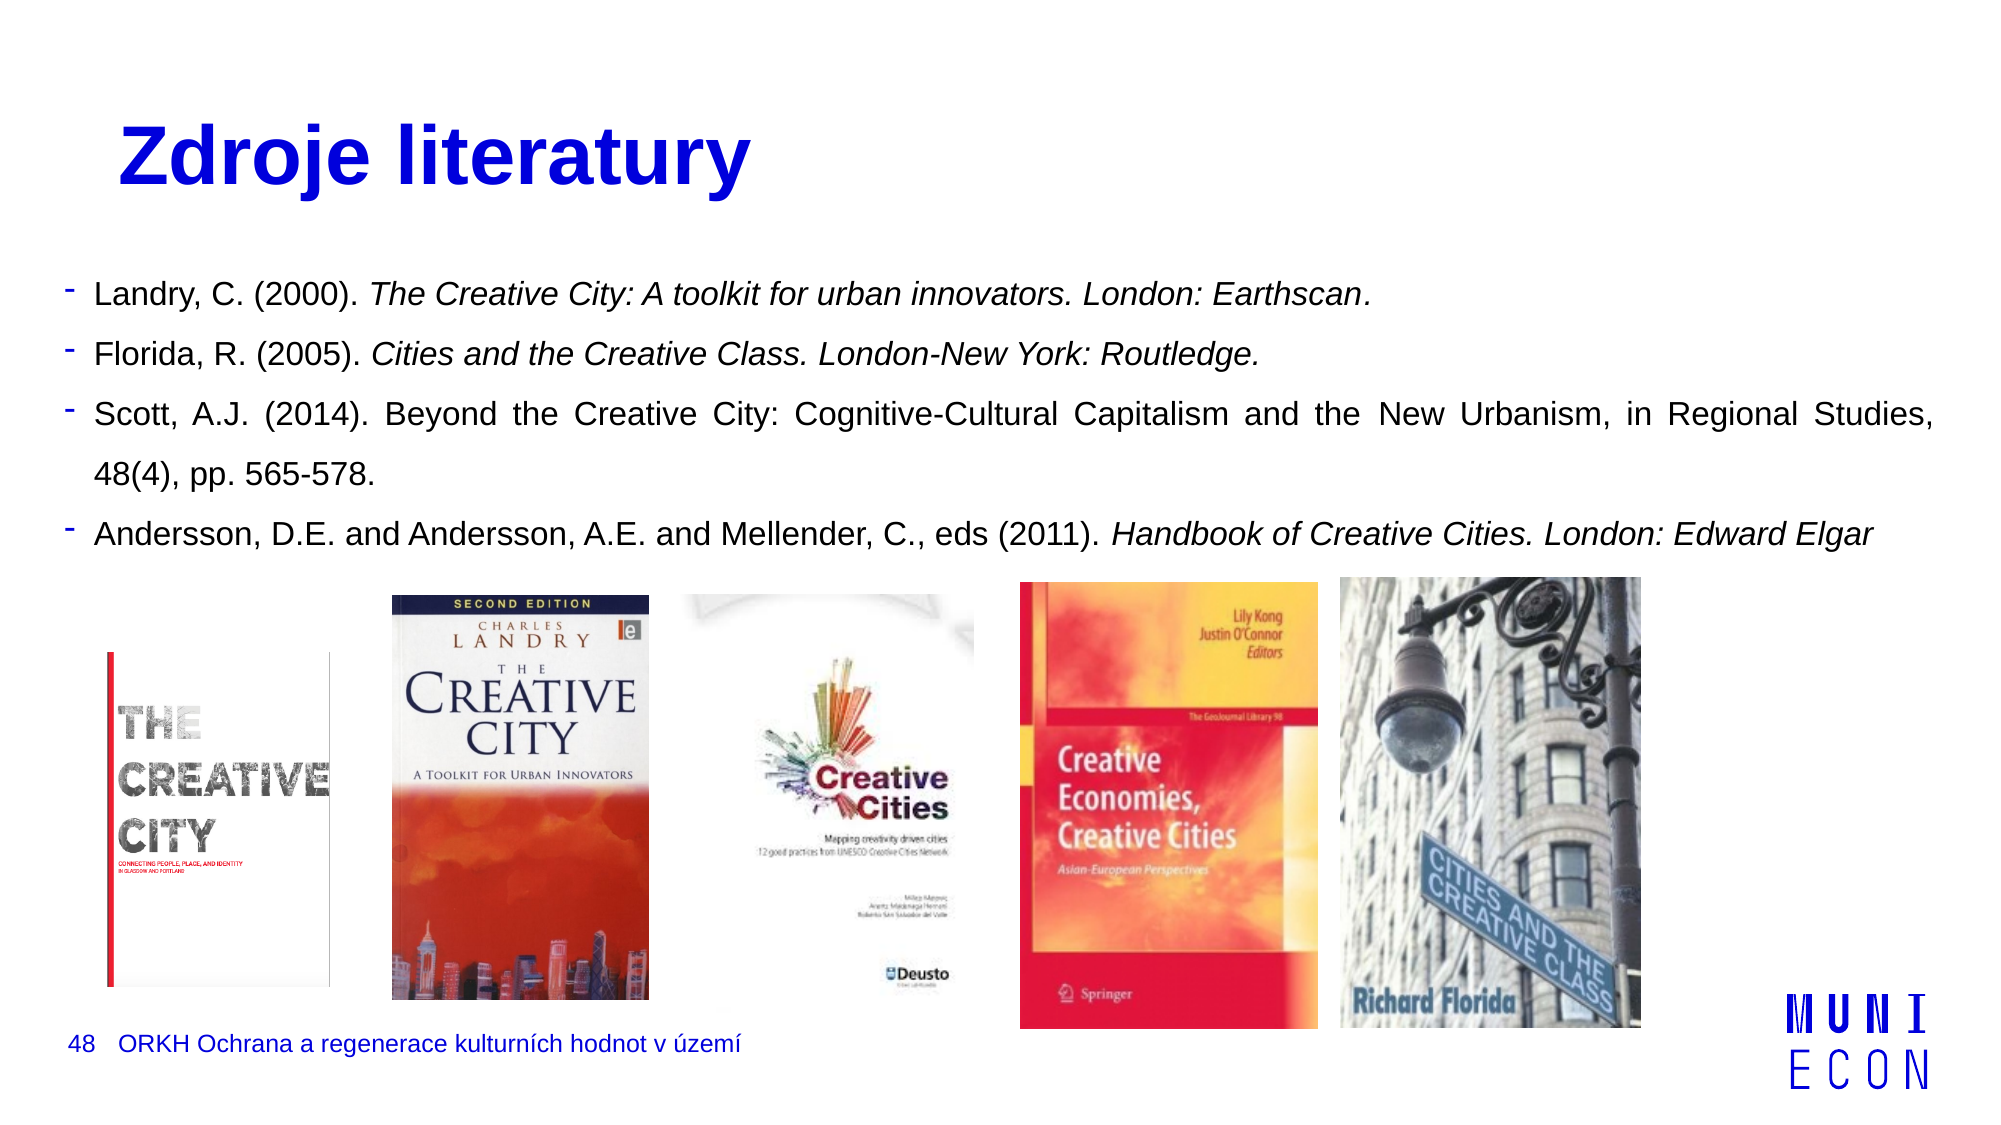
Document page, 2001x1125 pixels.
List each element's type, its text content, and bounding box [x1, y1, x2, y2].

picture [1340, 577, 1641, 1028]
slide_number 48 [67, 1021, 110, 1063]
footer ORKH Ochrana a regenerace kulturních hodnot v území [118, 1021, 1418, 1063]
title Zdroje literatury [118, 118, 1883, 193]
list Landry, C. (2000). The Creative City: A toolkit for urban innovators. London: Earthscan. Florida, R. (2005). Cities and the Creative Class. London-New York: Routledge. Scott, A.J. (2014). Beyond the Creative City: Cognitive-Cultural Capitalism and the New Urbanism, in Regional Studies, 48(4), pp. 565-578. Andersson, D.E. and Andersson, A.E. and Mellender, C., eds (2011). Handbook of Creative Cities. London: Edward Elgar [52, 252, 1935, 633]
picture [679, 594, 975, 1013]
picture [1020, 582, 1318, 1029]
picture [107, 652, 330, 987]
picture [392, 594, 650, 1001]
